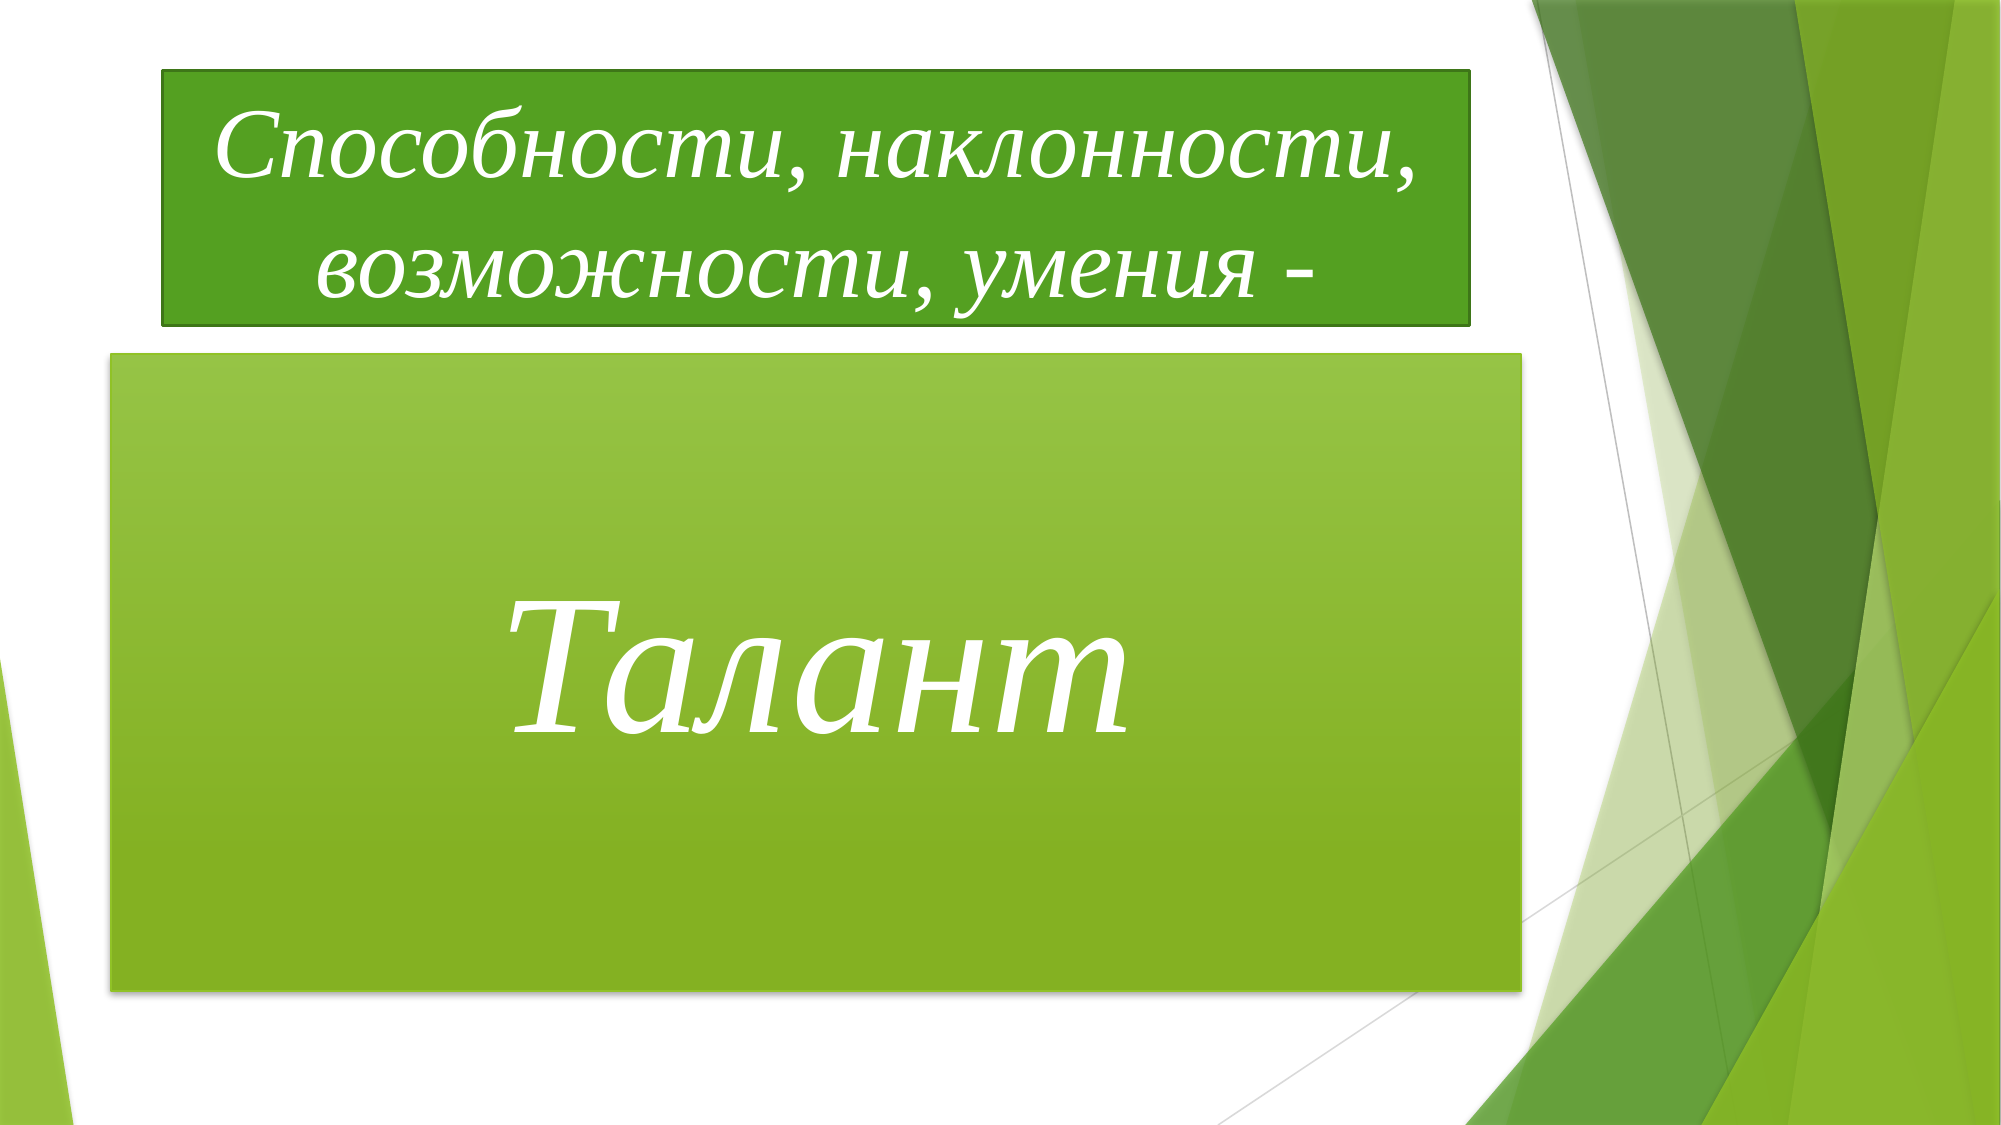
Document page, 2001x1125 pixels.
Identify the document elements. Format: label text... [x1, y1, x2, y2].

list Талант [110, 353, 1522, 992]
title Способности, наклонности, возможности, умения - [161, 69, 1471, 327]
